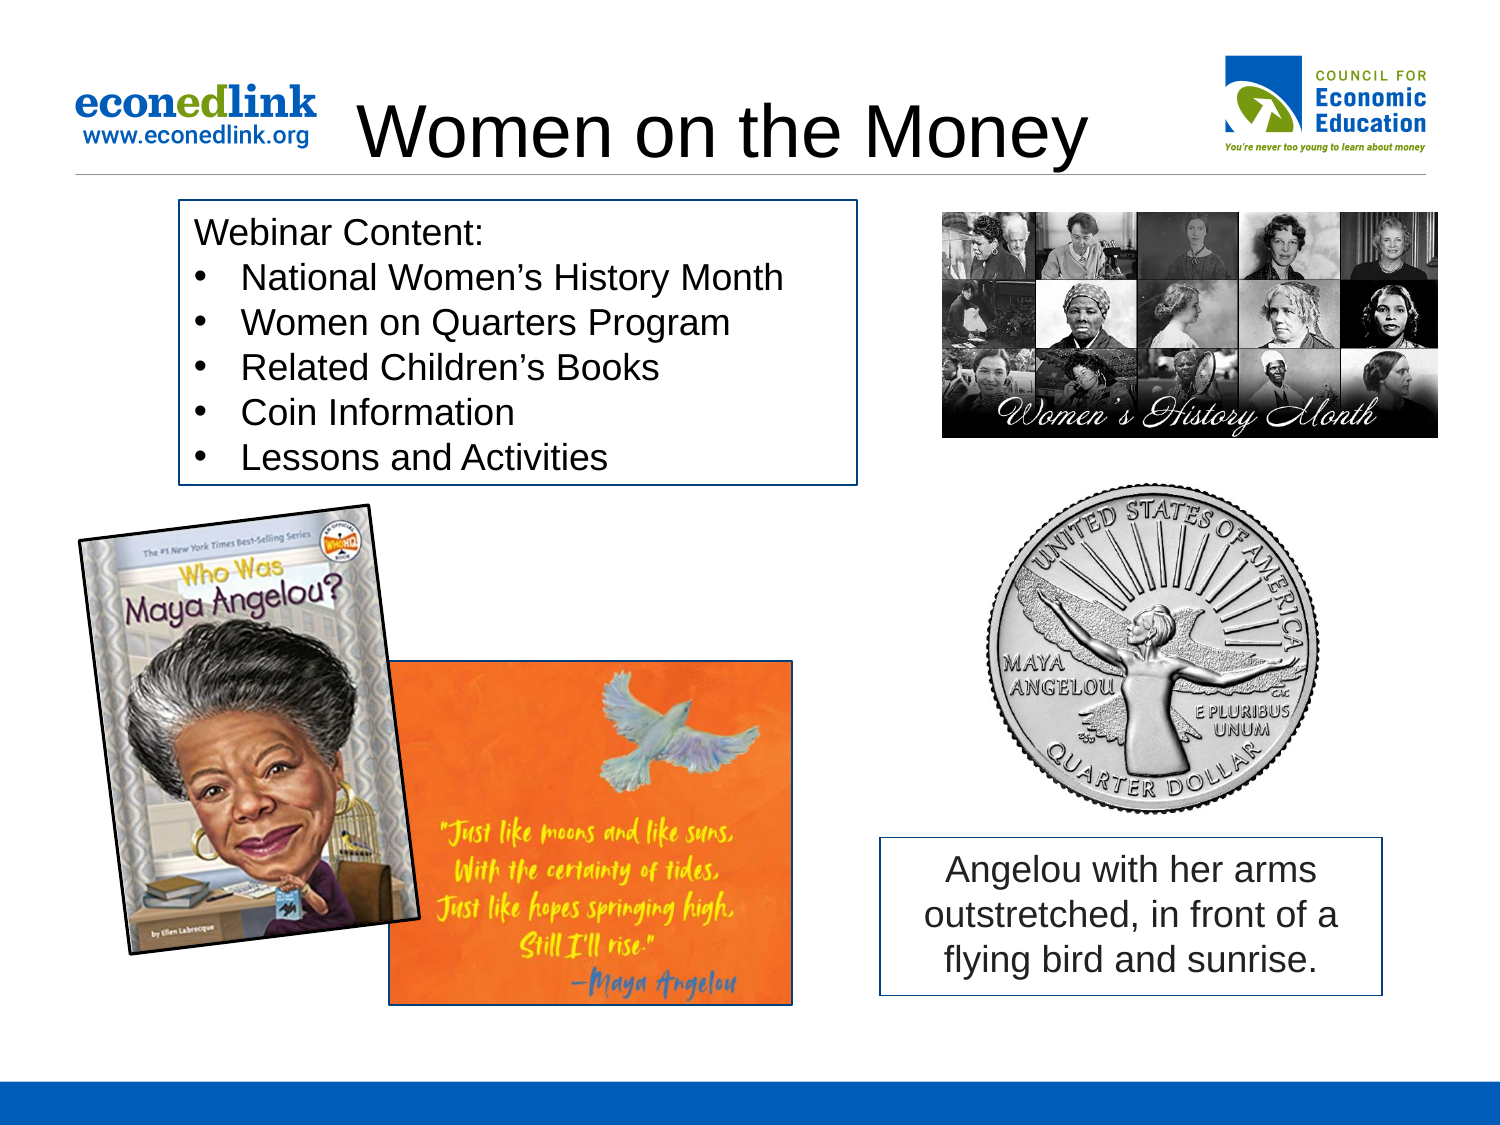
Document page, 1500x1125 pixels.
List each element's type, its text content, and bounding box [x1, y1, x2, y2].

picture [0, 0, 1500, 1125]
list Angelou with her arms outstretched, in front of a flying bird and sunrise. [879, 837, 1383, 996]
text_box Women on the Money [330, 75, 1116, 181]
text_box Webinar Content: National Women’s History Month Women on Quarters Program Related Children’s Books Coin Information Lessons and Activities [178, 200, 858, 485]
